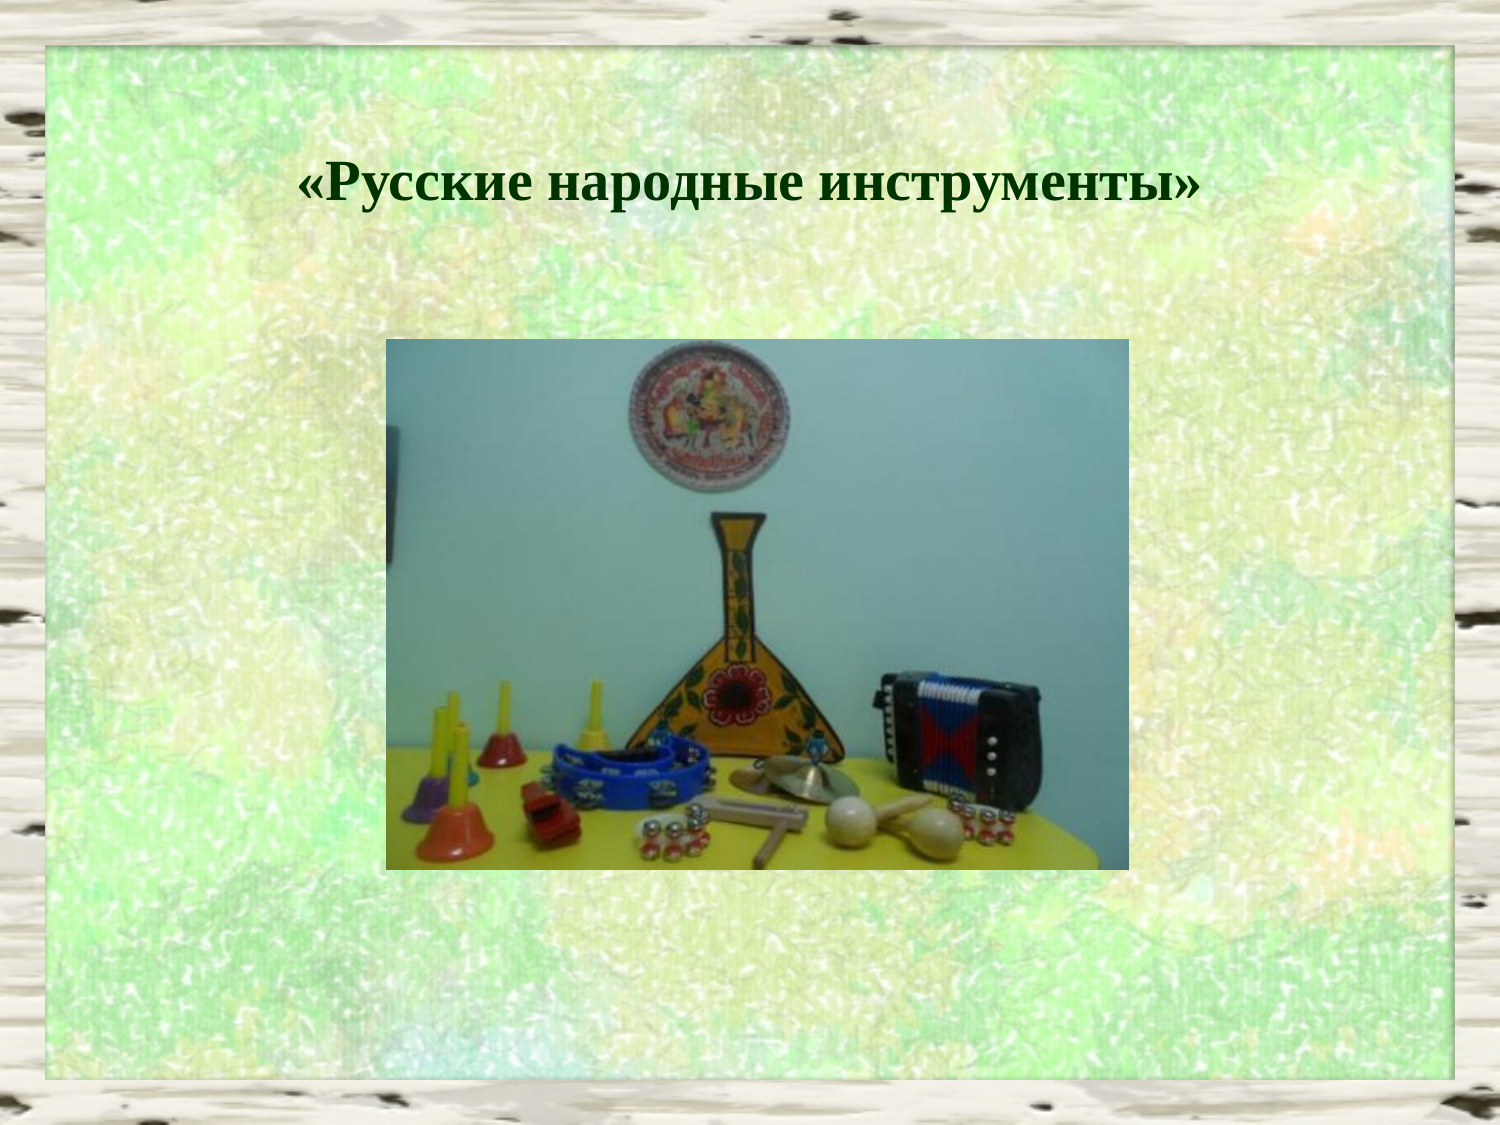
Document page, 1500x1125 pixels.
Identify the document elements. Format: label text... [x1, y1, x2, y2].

text_box «Русские народные инструменты» [94, 134, 1406, 220]
picture [0, 0, 1500, 1125]
